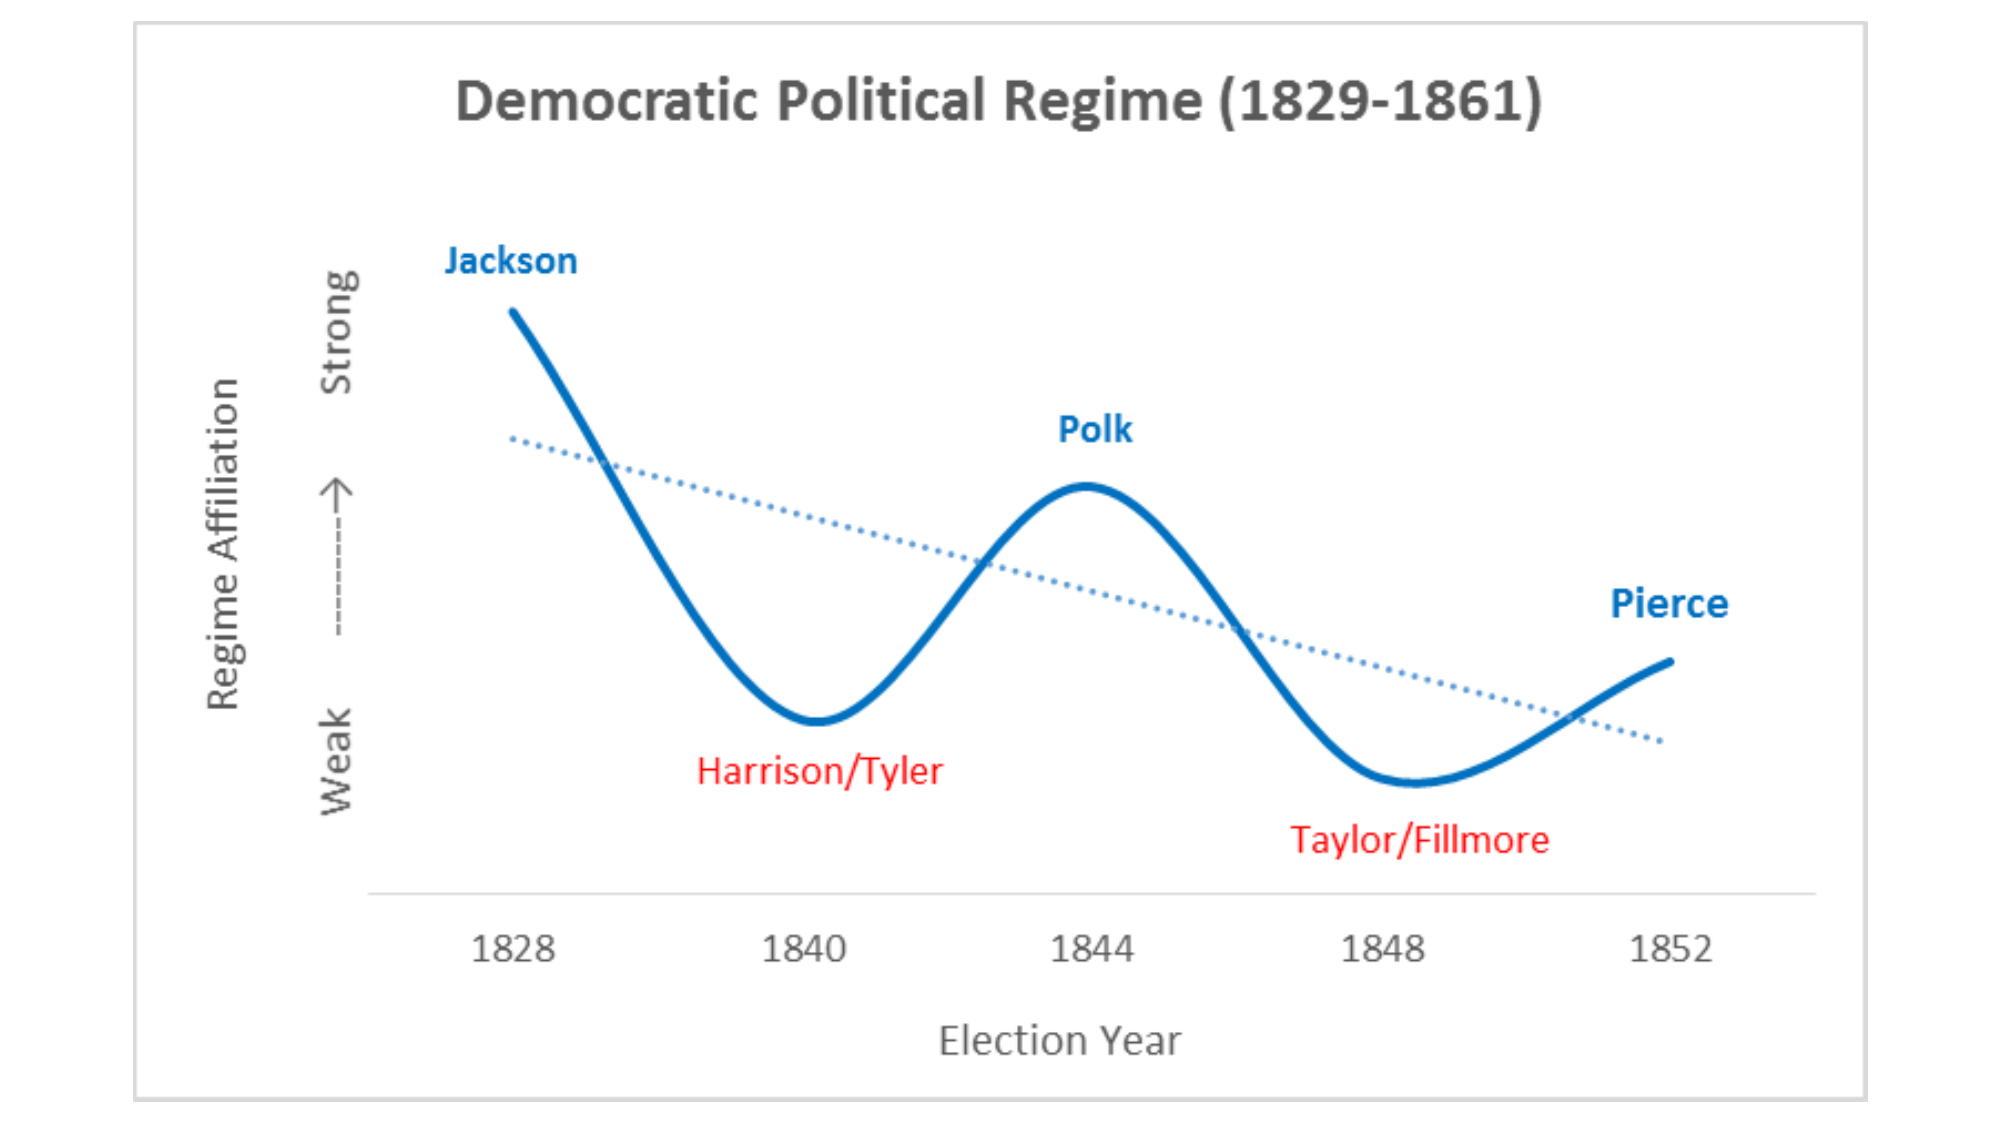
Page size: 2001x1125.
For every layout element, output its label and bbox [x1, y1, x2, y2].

picture [133, 20, 1868, 1102]
